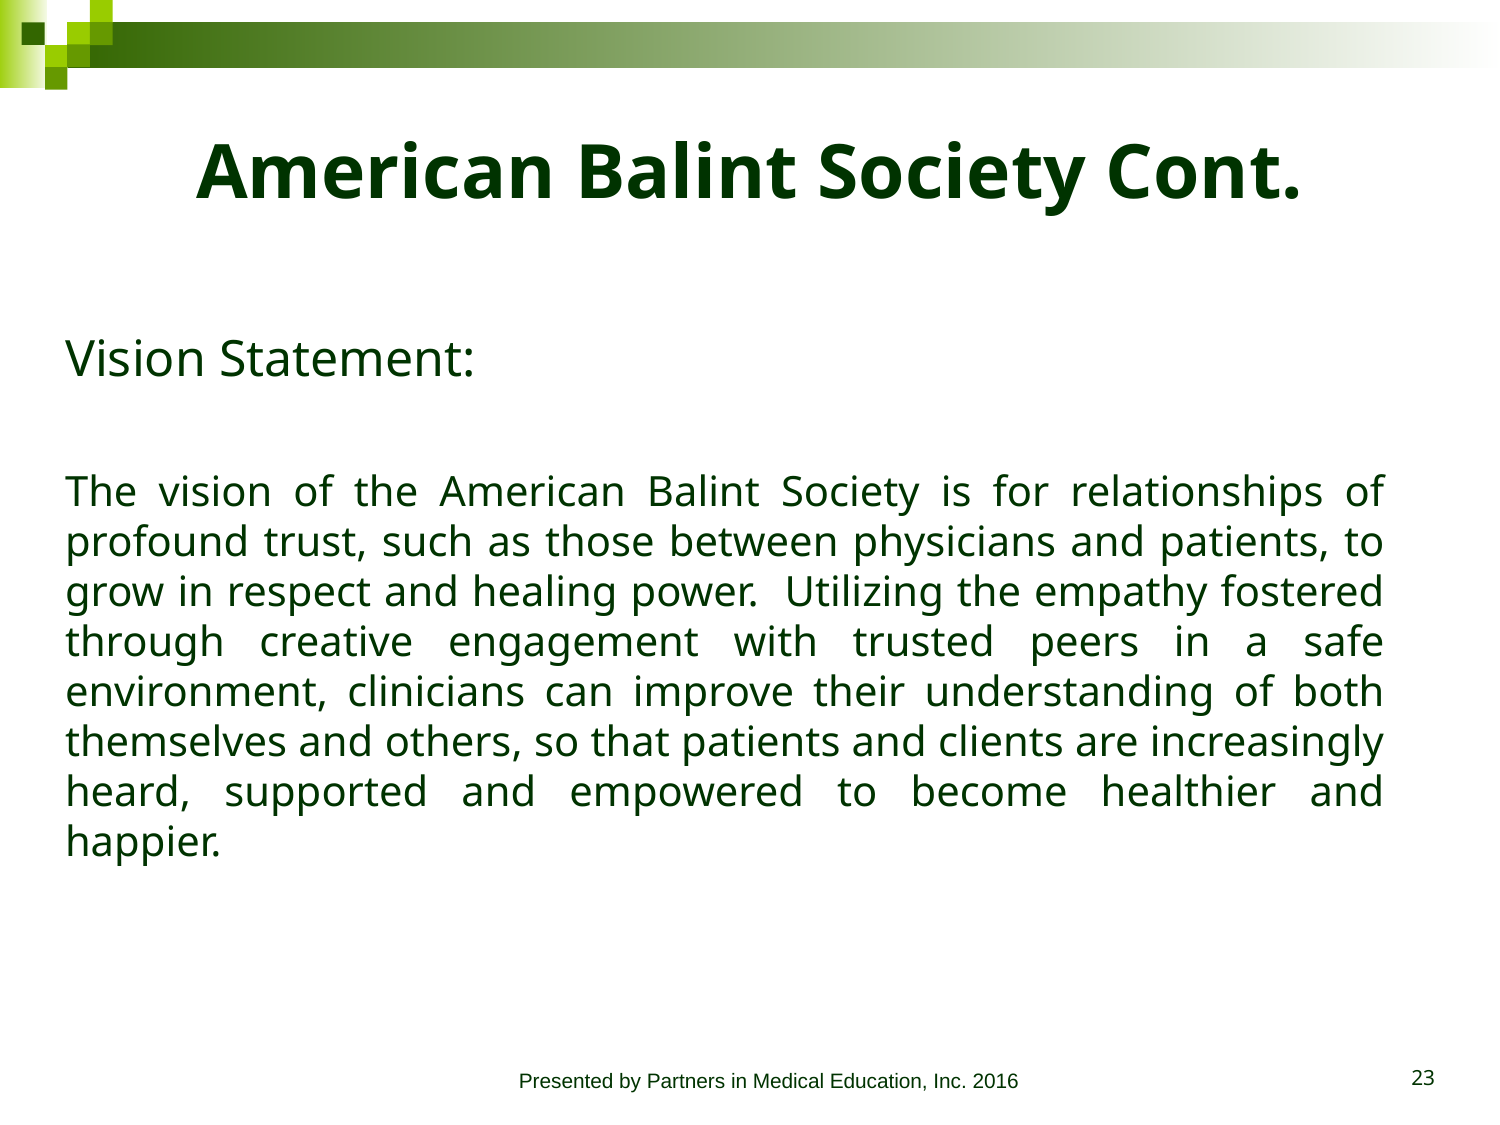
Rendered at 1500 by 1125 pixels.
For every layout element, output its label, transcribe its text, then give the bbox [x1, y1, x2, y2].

footer Presented by Partners in Medical Education, Inc. 2016 [462, 1024, 1076, 1101]
list Vision Statement: The vision of the American Balint Society is for relationships of profound trust, such as those between physicians and patients, to grow in respect and healing power. Utilizing the empathy fostered through creative engagement with trusted peers in a safe environment, clinicians can improve their understanding of both themselves and others, so that patients and clients are increasingly heard, supported and empowered to become healthier and happier. [50, 318, 1400, 901]
title American Balint Society Cont. [75, 75, 1425, 263]
slide_number 23 [1099, 1024, 1451, 1101]
